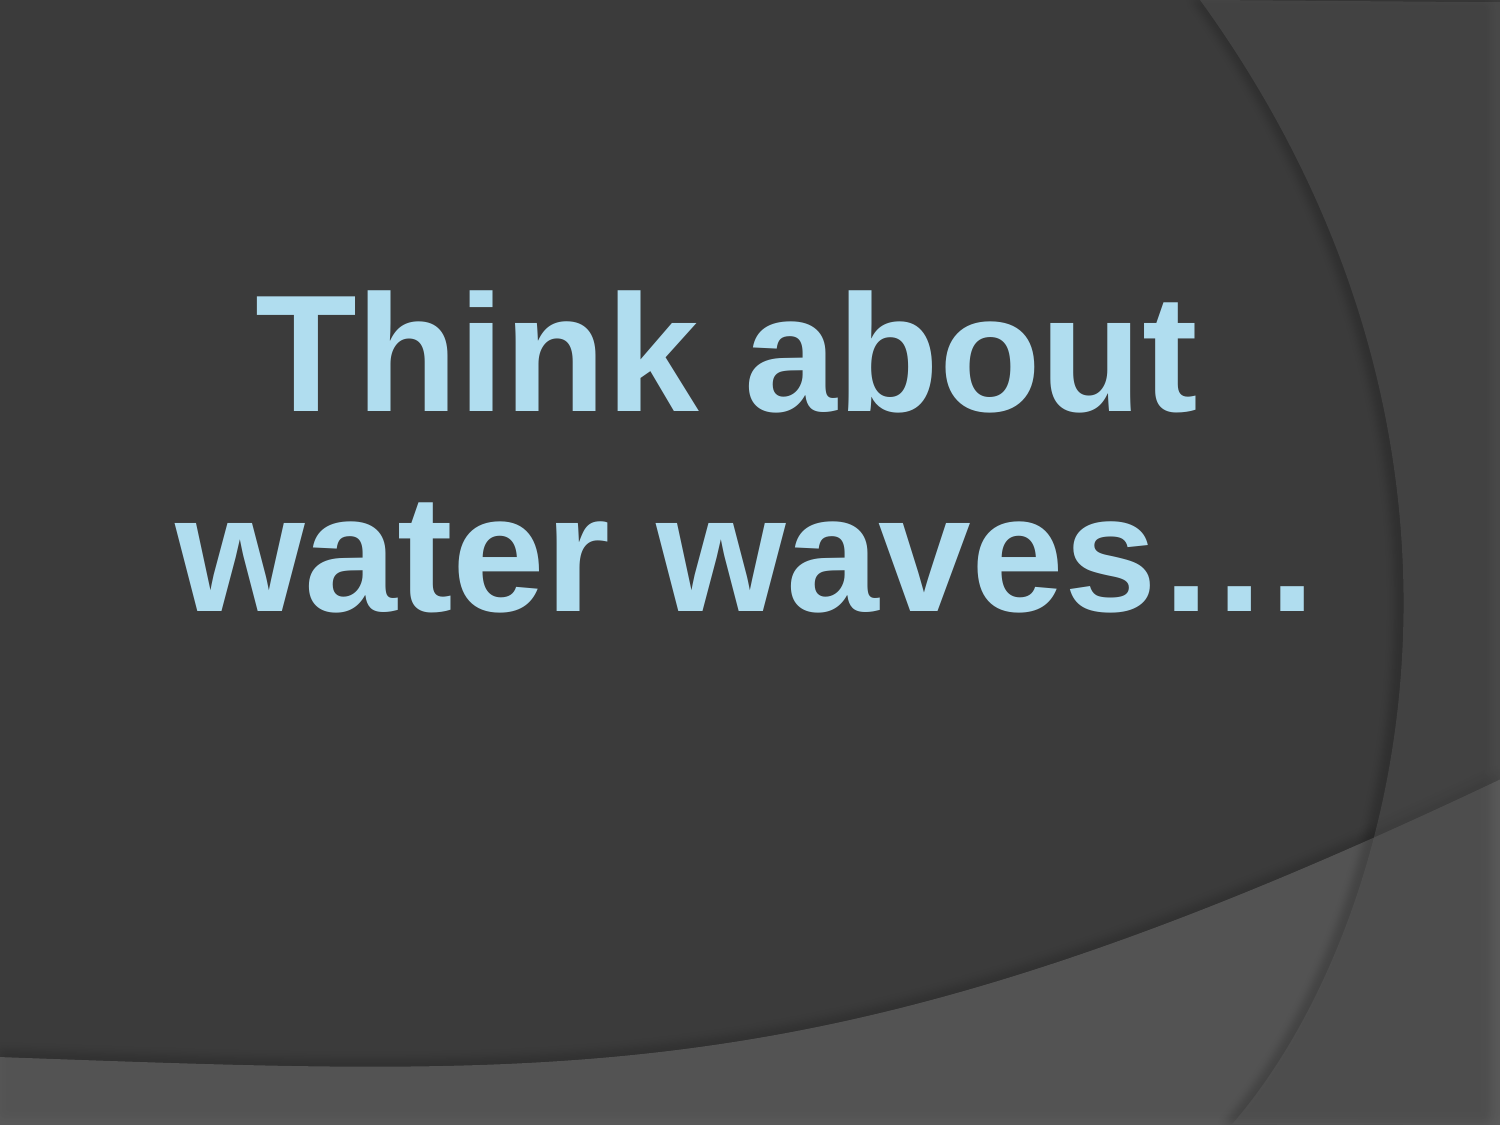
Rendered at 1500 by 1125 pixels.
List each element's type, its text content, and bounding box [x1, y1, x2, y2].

text_box Think about water waves… [160, 237, 1340, 653]
